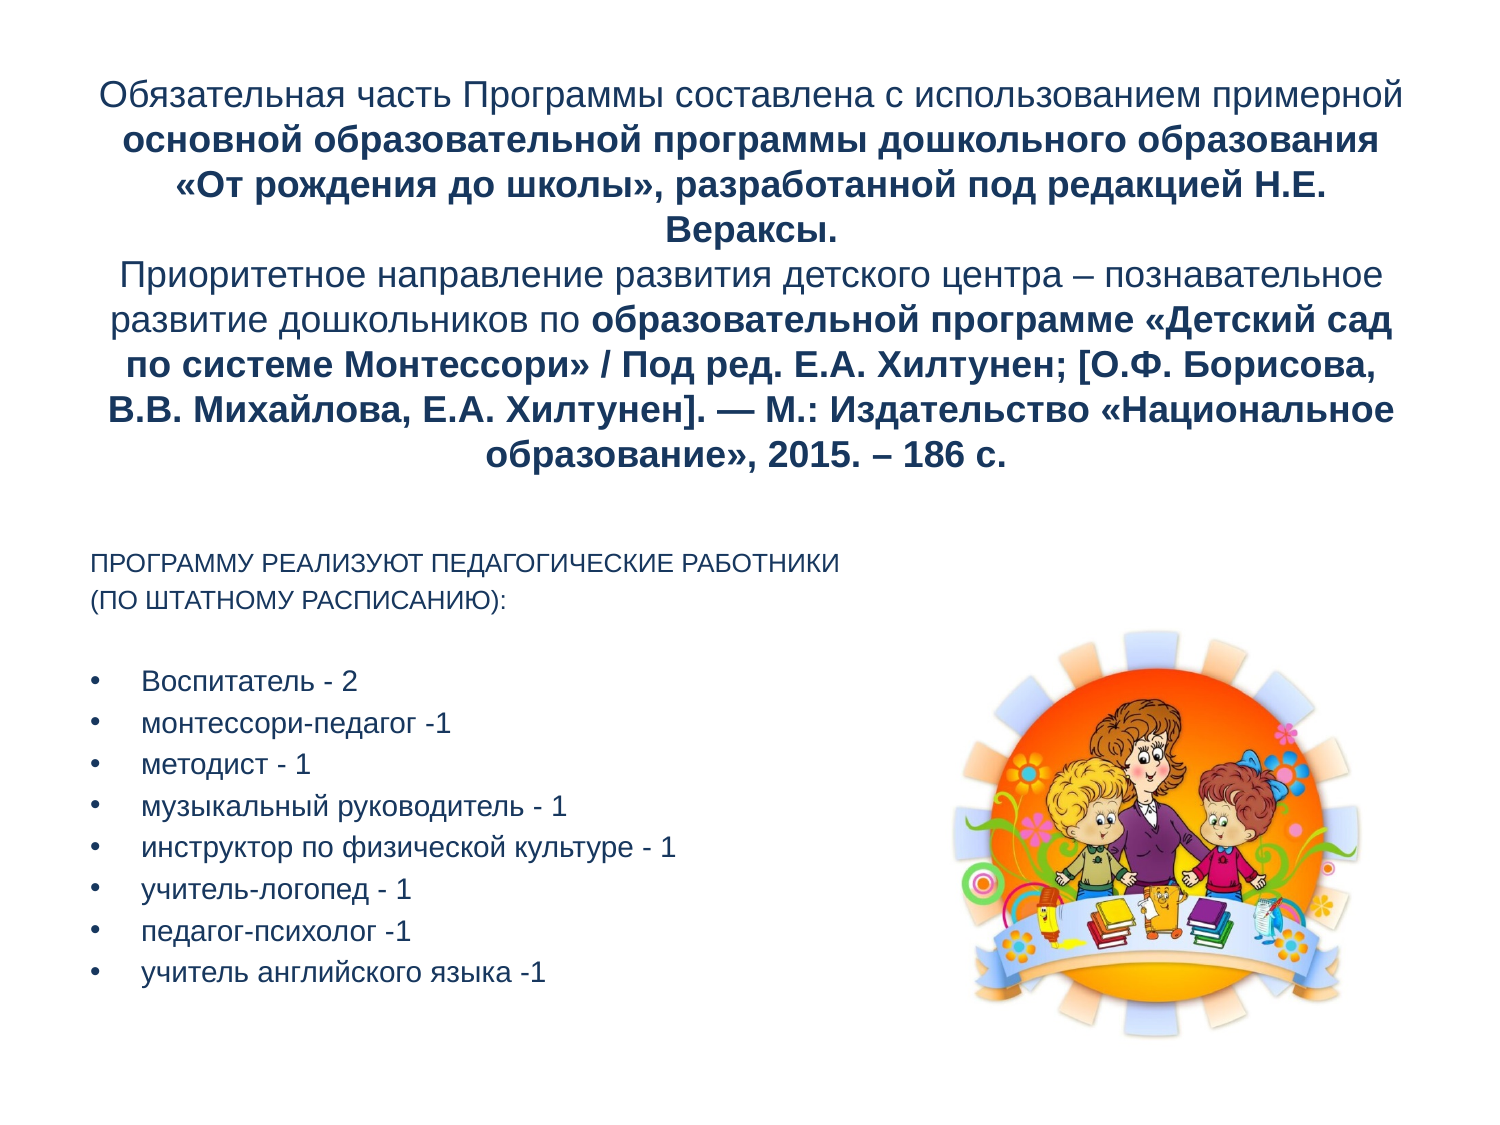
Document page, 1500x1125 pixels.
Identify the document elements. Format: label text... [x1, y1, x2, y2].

picture [856, 609, 1457, 1061]
list ПРОГРАММУ РЕАЛИЗУЮТ ПЕДАГОГИЧЕСКИЕ РАБОТНИКИ (ПО ШТАТНОМУ РАСПИСАНИЮ): Воспитатель - 2 монтессори-педагог -1 методист - 1 музыкальный руководитель - 1 инструктор по физической культуре - 1 учитель-логопед - 1 педагог-психолог -1 учитель английского языка -1 [75, 538, 1010, 1000]
title Обязательная часть Программы составлена с использованием примерной основной образовательной программы дошкольного образования «От рождения до школы», разработанной под редакцией Н.Е. Вераксы. Приоритетное направление развития детского центра – познавательное развитие дошкольников по образовательной программе «Детский сад по системе Монтессори» / Под ред. Е.А. Хилтунен; [О.Ф. Борисова, В.В. Михайлова, Е.А. Хилтунен]. — М.: Издательство «Национальное образование», 2015. – 186 с. [76, 54, 1427, 525]
